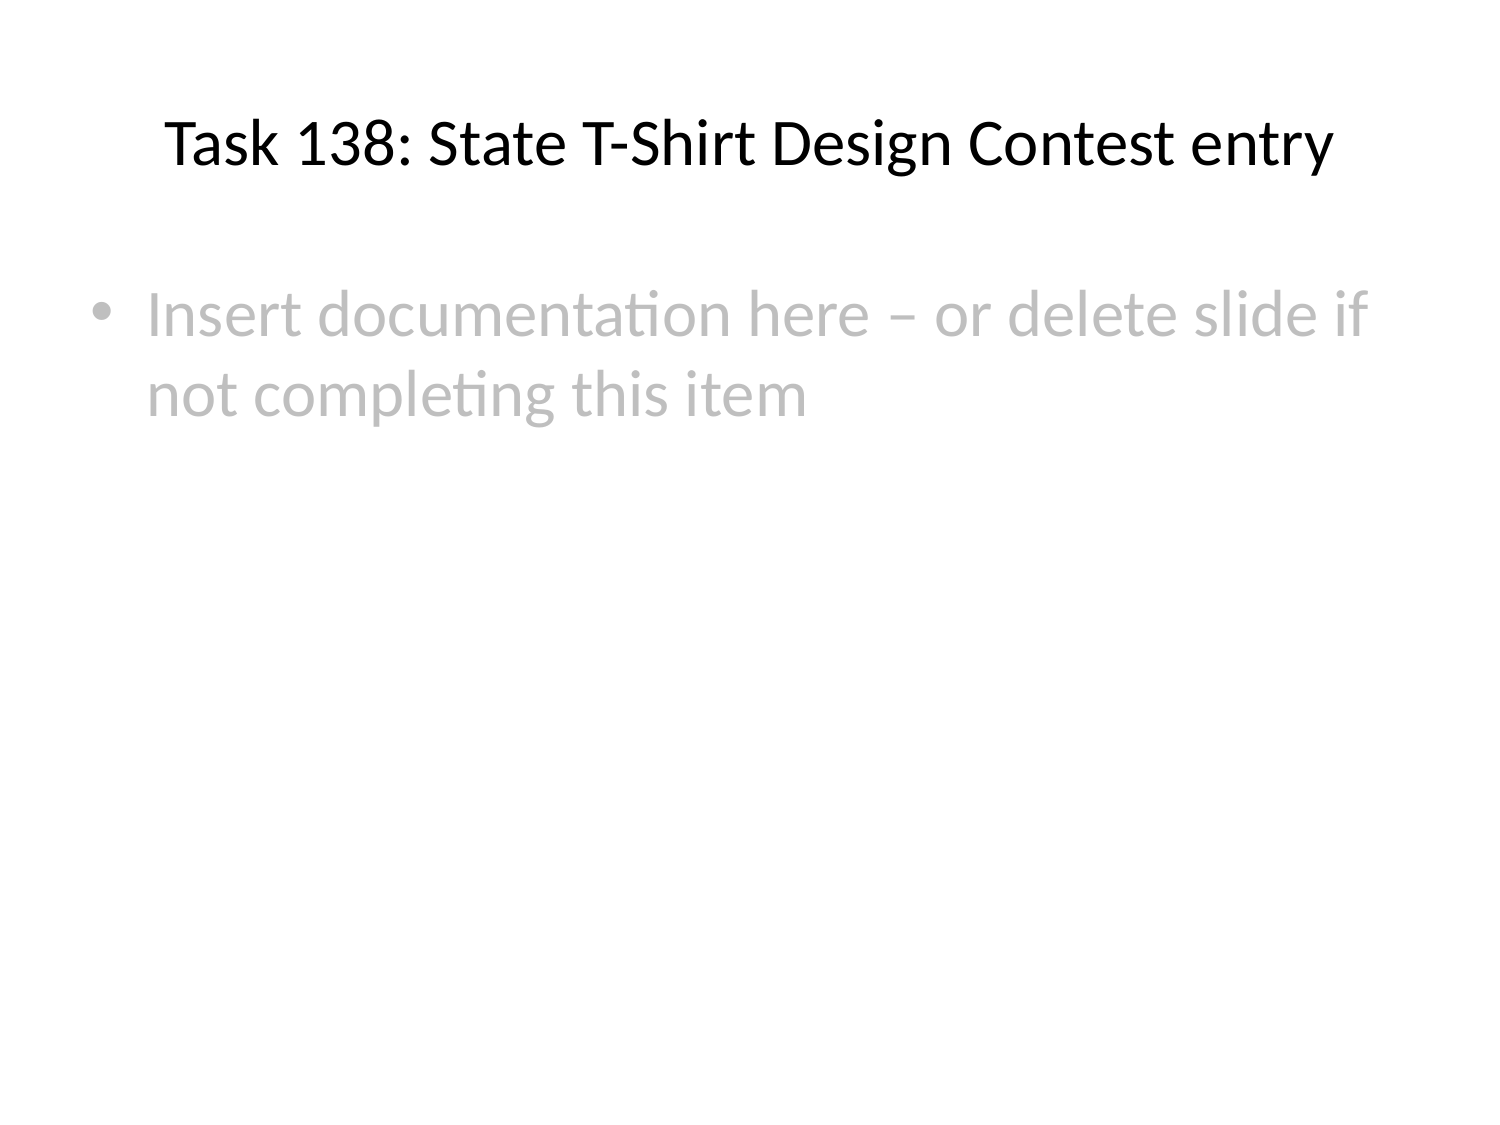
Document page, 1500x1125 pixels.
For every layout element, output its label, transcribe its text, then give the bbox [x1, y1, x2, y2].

title Task 138: State T-Shirt Design Contest entry [75, 45, 1425, 233]
list Insert documentation here – or delete slide if not completing this item [75, 262, 1425, 1005]
